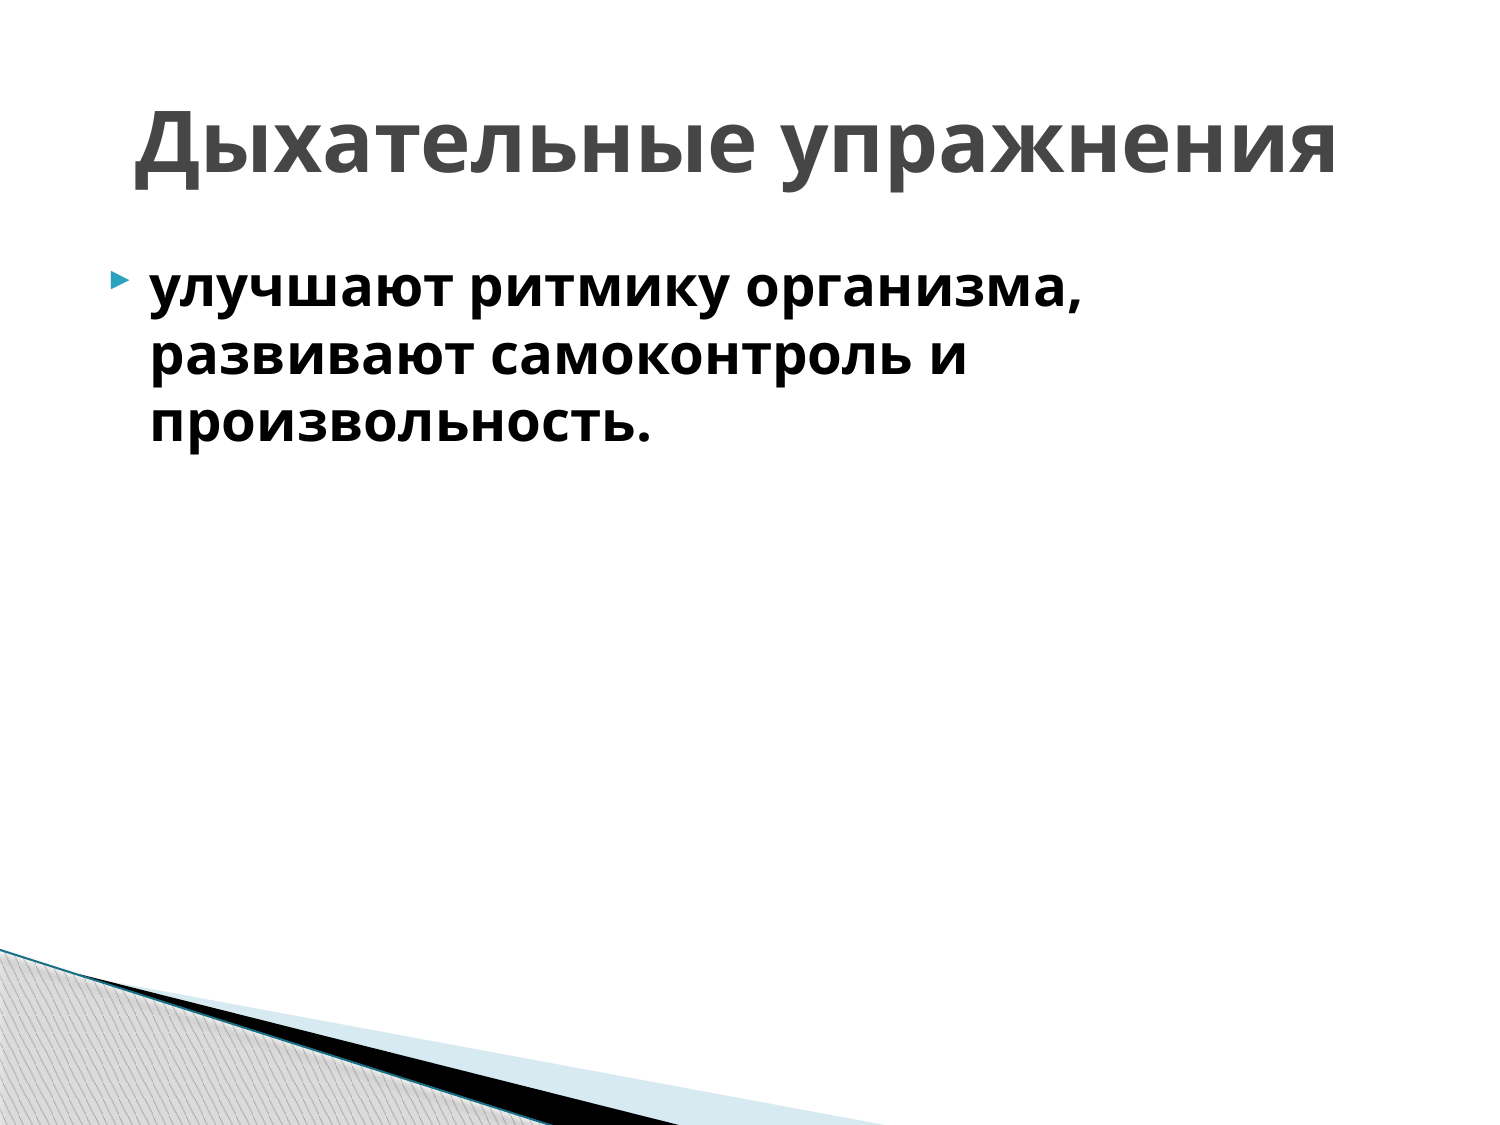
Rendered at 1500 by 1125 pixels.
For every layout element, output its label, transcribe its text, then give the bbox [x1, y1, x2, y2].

list улучшают ритмику организма, развивают самоконтроль и произвольность. [75, 243, 1425, 986]
title Дыхательные упражнения [75, 45, 1425, 233]
